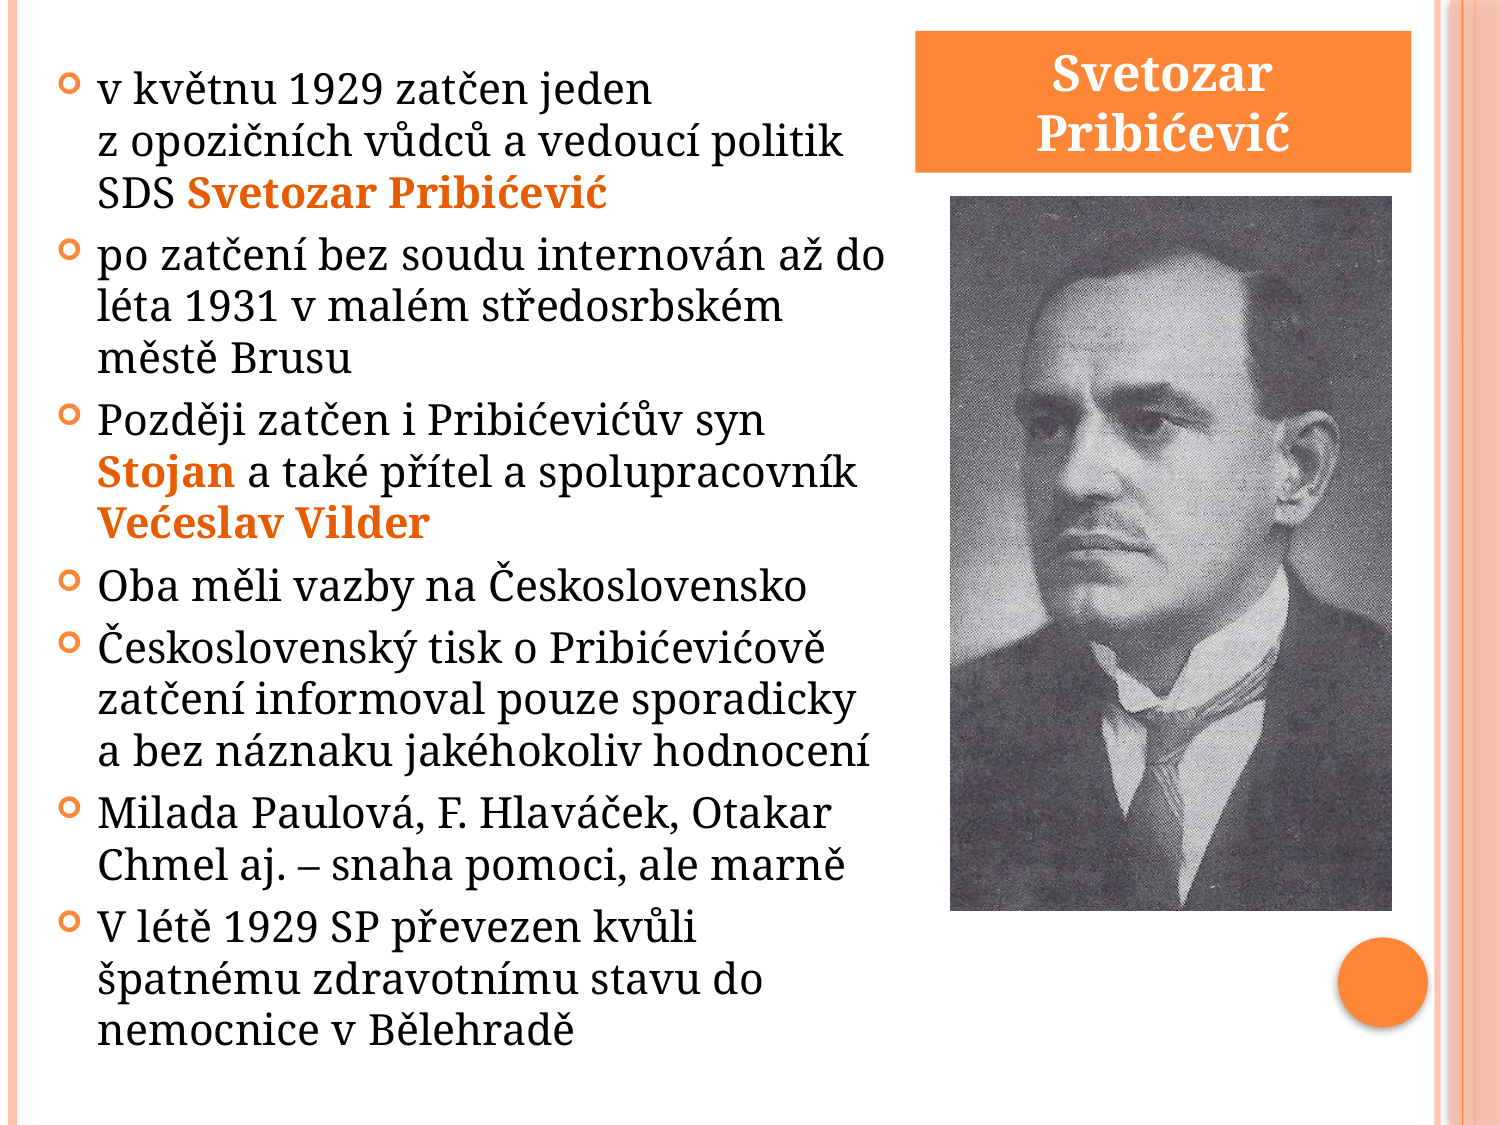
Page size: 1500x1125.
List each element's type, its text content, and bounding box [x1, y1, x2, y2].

list Svetozar Pribićević [915, 30, 1412, 173]
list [950, 195, 1392, 912]
list v květnu 1929 zatčen jeden z opozičních vůdců a vedoucí politik SDS Svetozar Pribićević po zatčení bez soudu internován až do léta 1931 v malém středosrbském městě Brusu Později zatčen i Pribićevićův syn Stojan a také přítel a spolupracovník Većeslav Vilder Oba měli vazby na Československo Československý tisk o Pribićevićově zatčení informoval pouze sporadicky a bez náznaku jakéhokoliv hodnocení Milada Paulová, F. Hlaváček, Otakar Chmel aj. – snaha pomoci, ale marně V létě 1929 SP převezen kvůli špatnému zdravotnímu stavu do nemocnice v Bělehradě [41, 54, 916, 1083]
